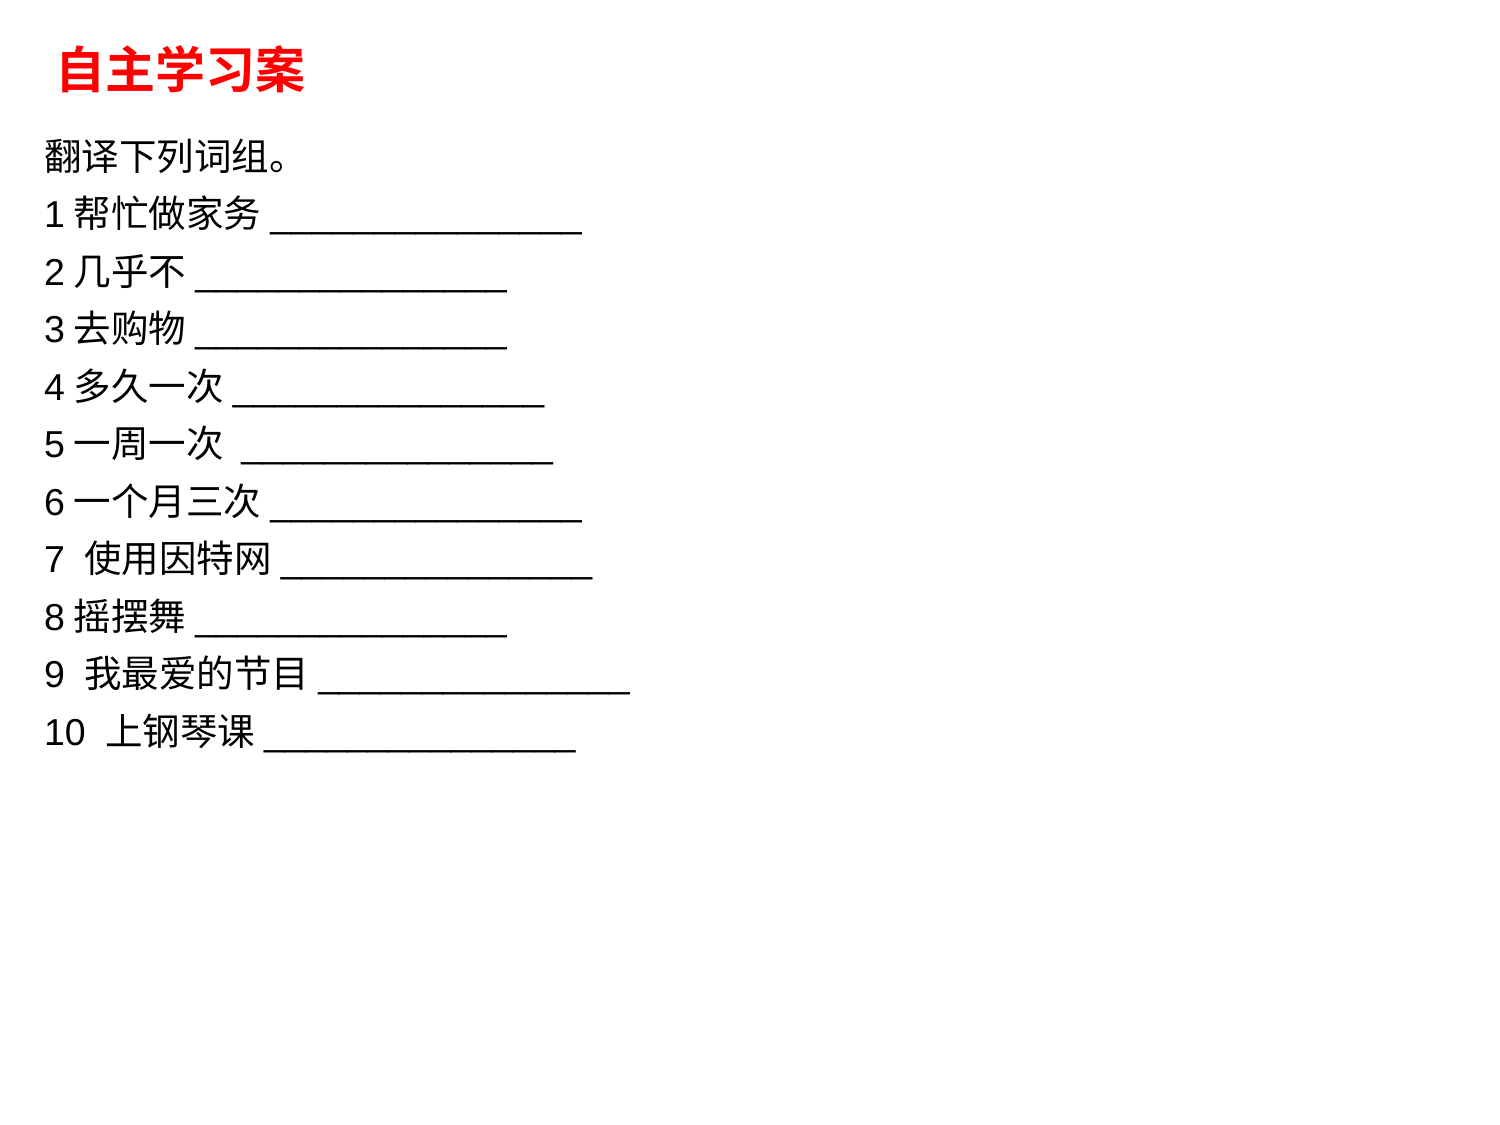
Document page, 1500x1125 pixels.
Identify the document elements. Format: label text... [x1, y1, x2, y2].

text_box 翻译下列词组。 1帮忙做家务_______________ 2几乎不_______________ 3去购物_______________ 4多久一次_______________ 5一周一次 _______________ 6一个月三次_______________ 7 使用因特网_______________ 8摇摆舞_______________ 9 我最爱的节目_______________ 10 上钢琴课_______________ [29, 125, 1459, 818]
text_box 自主学习案 [41, 30, 1258, 106]
